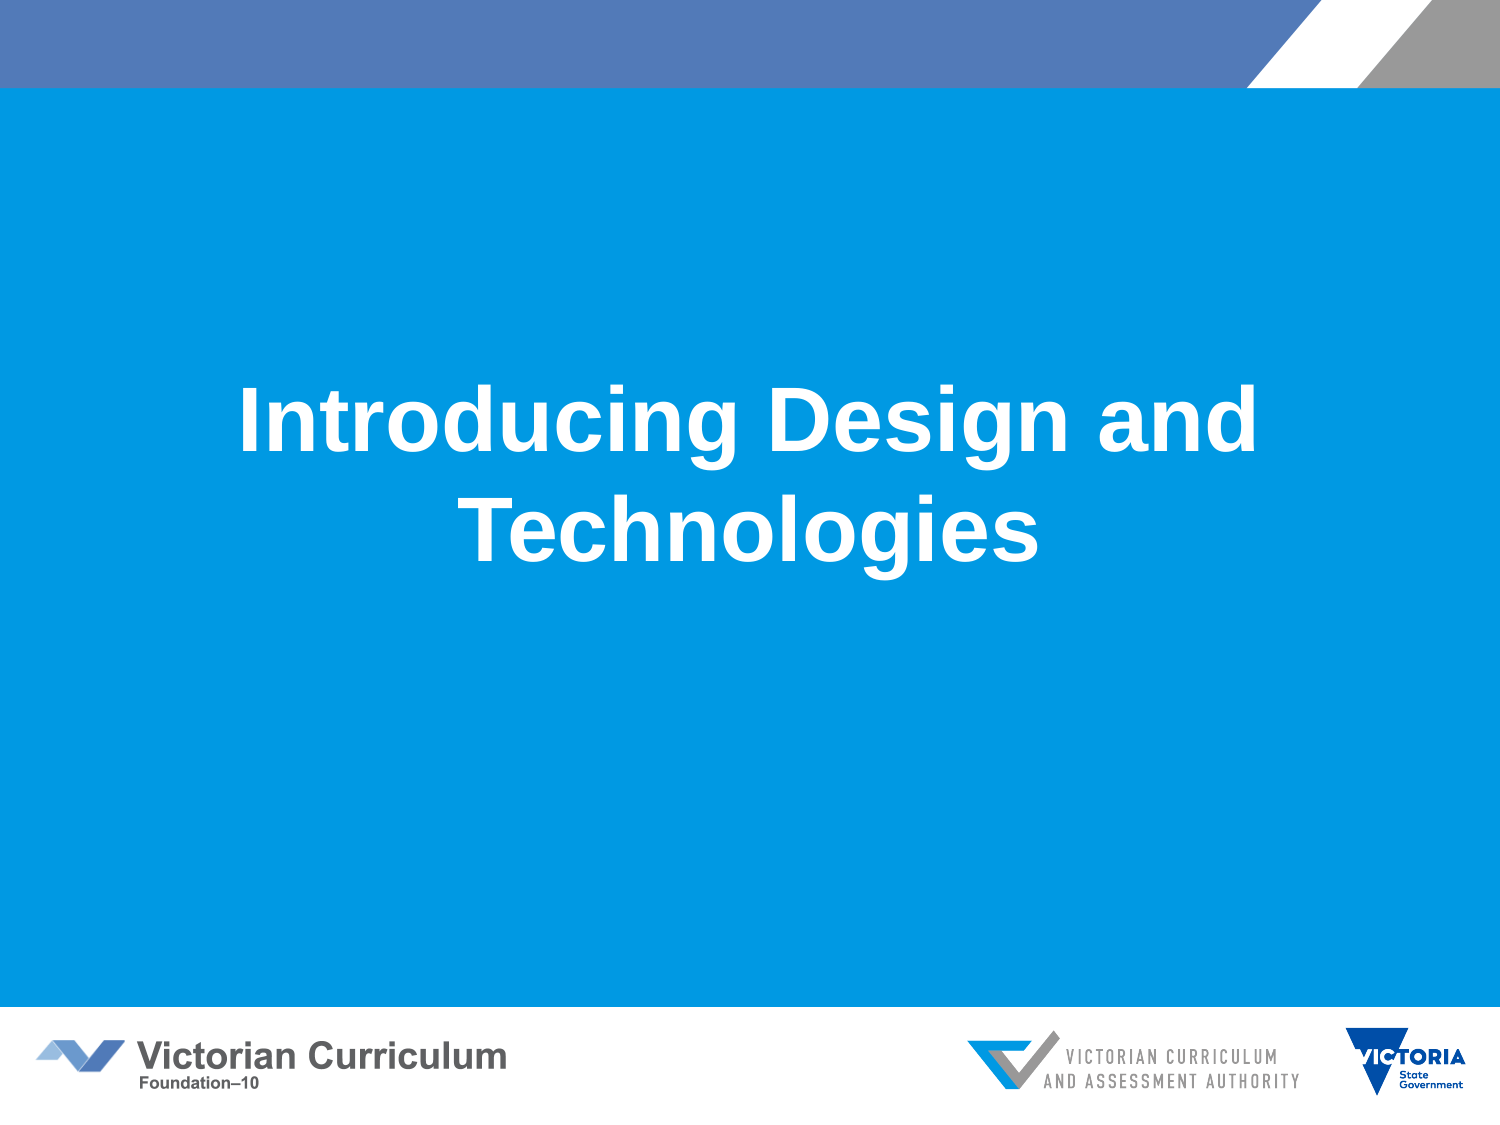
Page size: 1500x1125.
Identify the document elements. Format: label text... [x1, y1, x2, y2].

picture [0, 0, 1500, 88]
title Introducing Design and Technologies [112, 349, 1388, 591]
picture [0, 1008, 1500, 1125]
